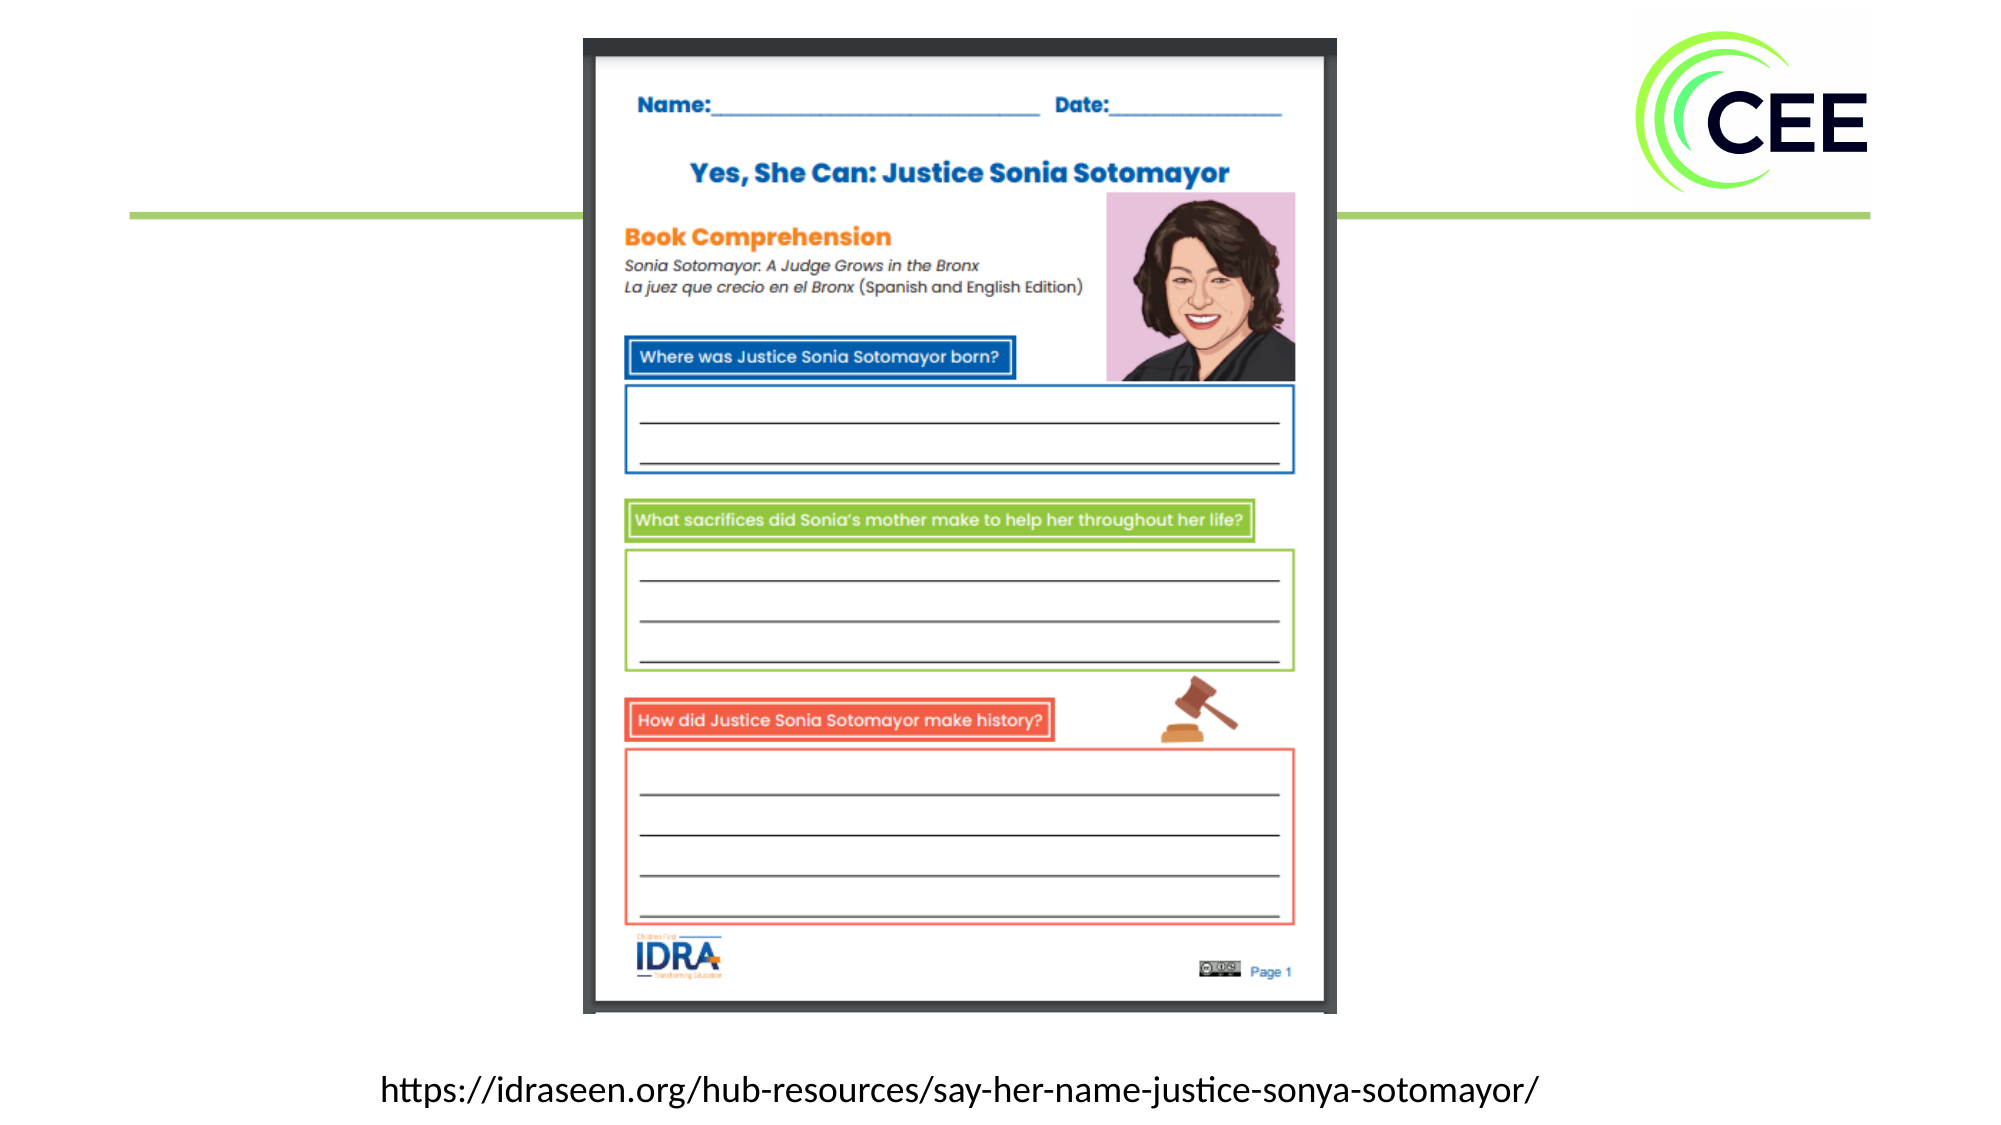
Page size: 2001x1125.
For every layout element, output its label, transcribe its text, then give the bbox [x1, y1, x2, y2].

picture [582, 38, 1337, 1014]
picture [1630, 11, 1872, 212]
text_box https://idraseen.org/hub-resources/say-her-name-justice-sonya-sotomayor/ [365, 1057, 1765, 1118]
